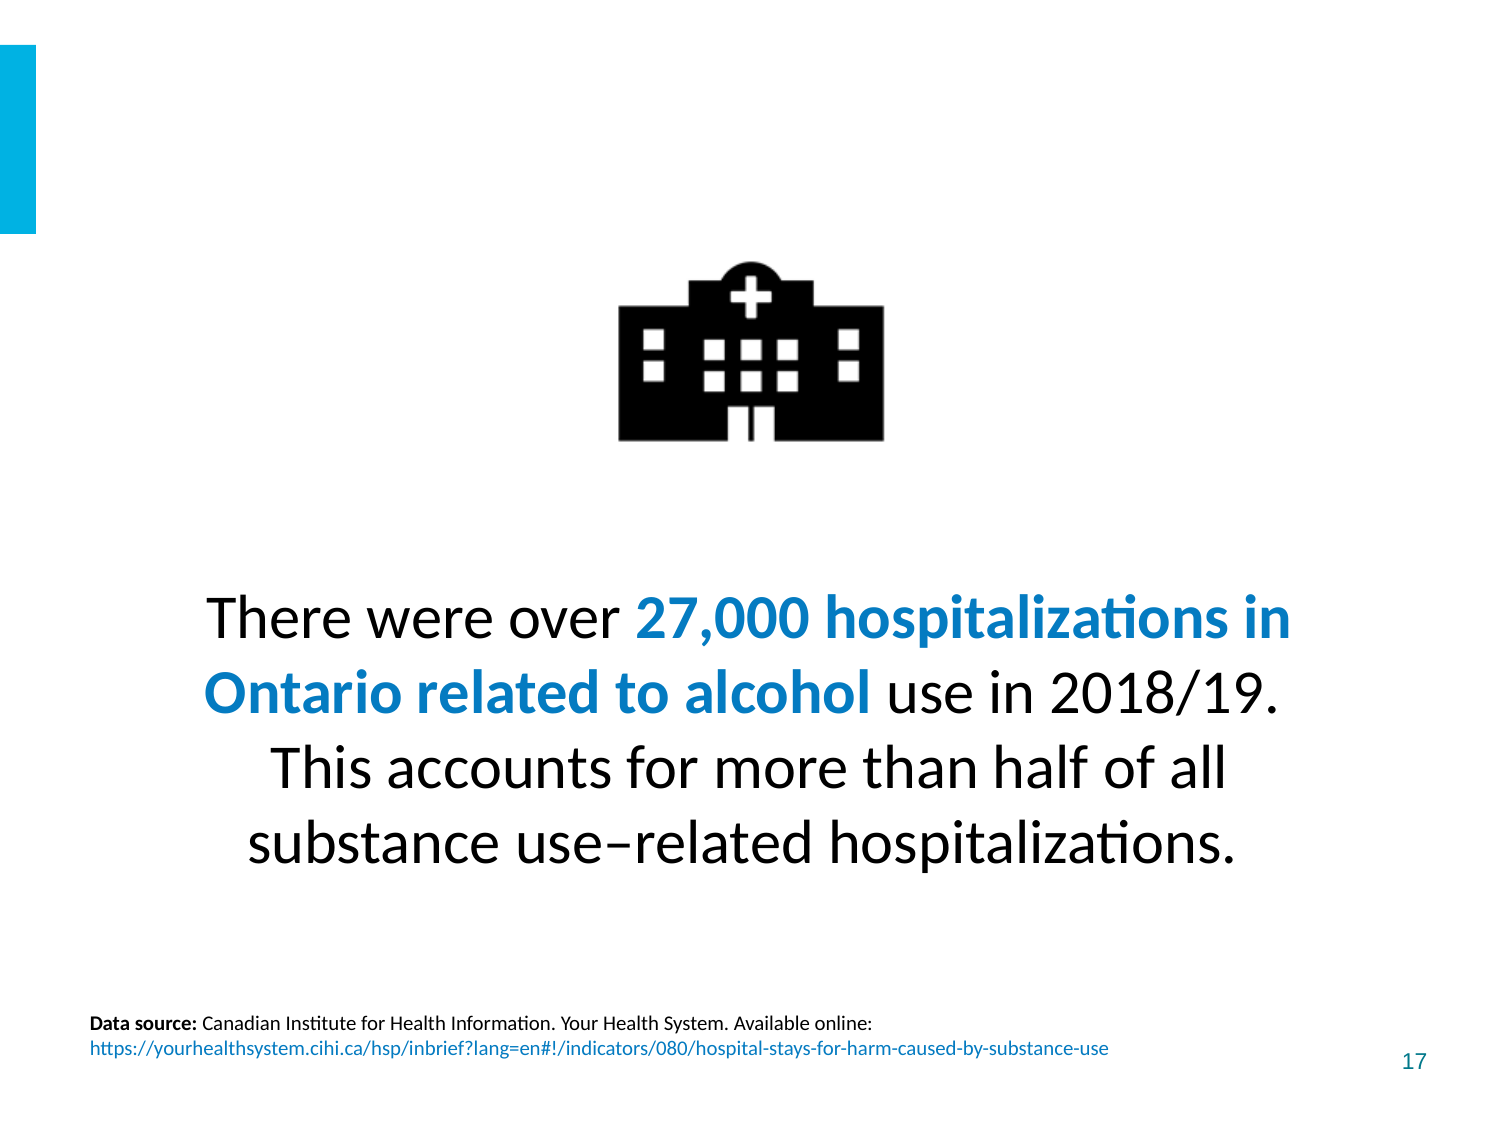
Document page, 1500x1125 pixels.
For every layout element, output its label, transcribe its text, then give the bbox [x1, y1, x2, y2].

text_box There were over 27,000 hospitalizations in Ontario related to alcohol use in 2018/19. This accounts for more than half of all substance use–related hospitalizations. [158, 568, 1342, 969]
picture [538, 145, 962, 567]
text_box Data source: Canadian Institute for Health Information. Your Health System. Available online: https://yourhealthsystem.cihi.ca/hsp/inbrief?lang=en#!/indicators/080/hospital-stays-for-harm-caused-by-substance-use [75, 1002, 1387, 1068]
